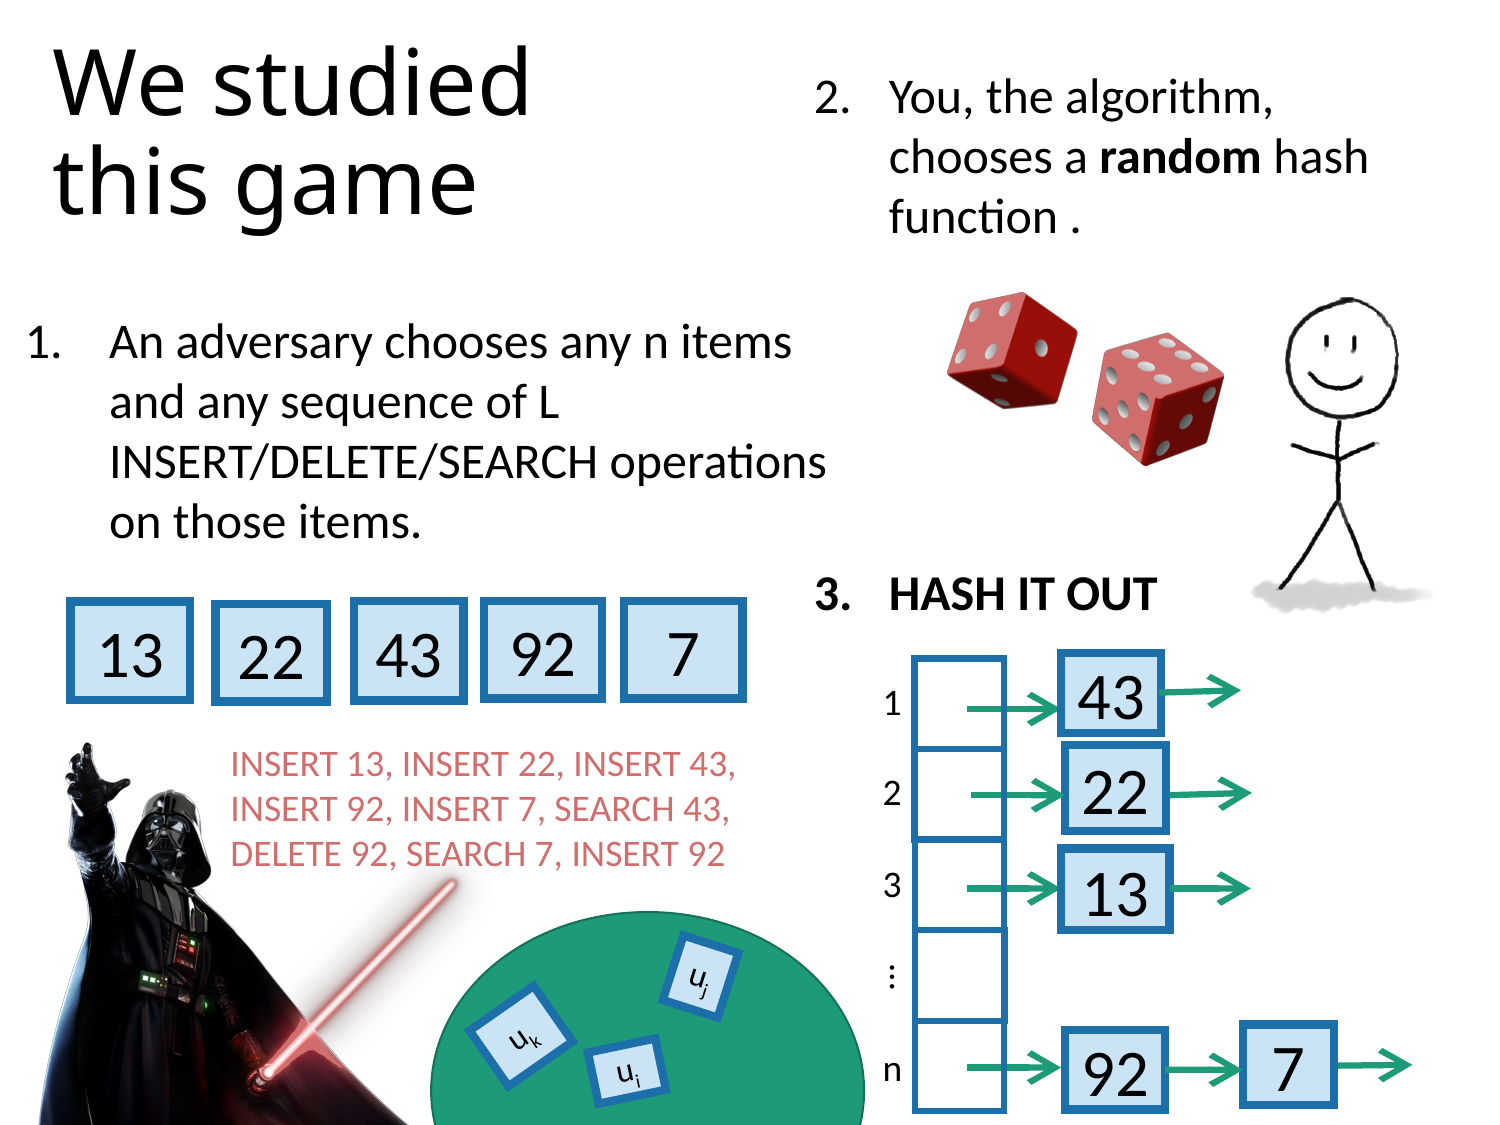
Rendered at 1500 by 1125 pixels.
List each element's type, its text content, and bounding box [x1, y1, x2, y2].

text_box 7 [1242, 1023, 1335, 1106]
text_box uk [495, 984, 574, 1088]
text_box 43 [353, 600, 464, 701]
text_box … [875, 949, 912, 1045]
picture [946, 252, 1460, 634]
text_box 13 [69, 600, 191, 701]
text_box 92 [483, 600, 603, 699]
text_box 7 [623, 600, 743, 699]
text_box 1 [867, 670, 911, 731]
text_box 22 [215, 603, 328, 703]
text_box ui [586, 1037, 668, 1105]
text_box [495, 911, 866, 1125]
picture [23, 738, 495, 1125]
text_box HASH IT OUT [799, 553, 1207, 628]
text_box 2 [867, 760, 911, 820]
text_box uj [661, 934, 740, 1019]
text_box 13 [1060, 848, 1171, 931]
title We studied this game [37, 17, 865, 253]
text_box 22 [1064, 744, 1167, 832]
text_box 3 [867, 852, 912, 913]
text_box 92 [1064, 1029, 1166, 1111]
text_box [914, 658, 1005, 1112]
text_box n [867, 1036, 912, 1097]
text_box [1169, 792, 1252, 796]
text_box 43 [1060, 652, 1162, 734]
text_box INSERT 13, INSERT 22, INSERT 43, INSERT 92, INSERT 7, SEARCH 43, DELETE 92, SEARCH 7, INSERT 92 [215, 731, 800, 881]
